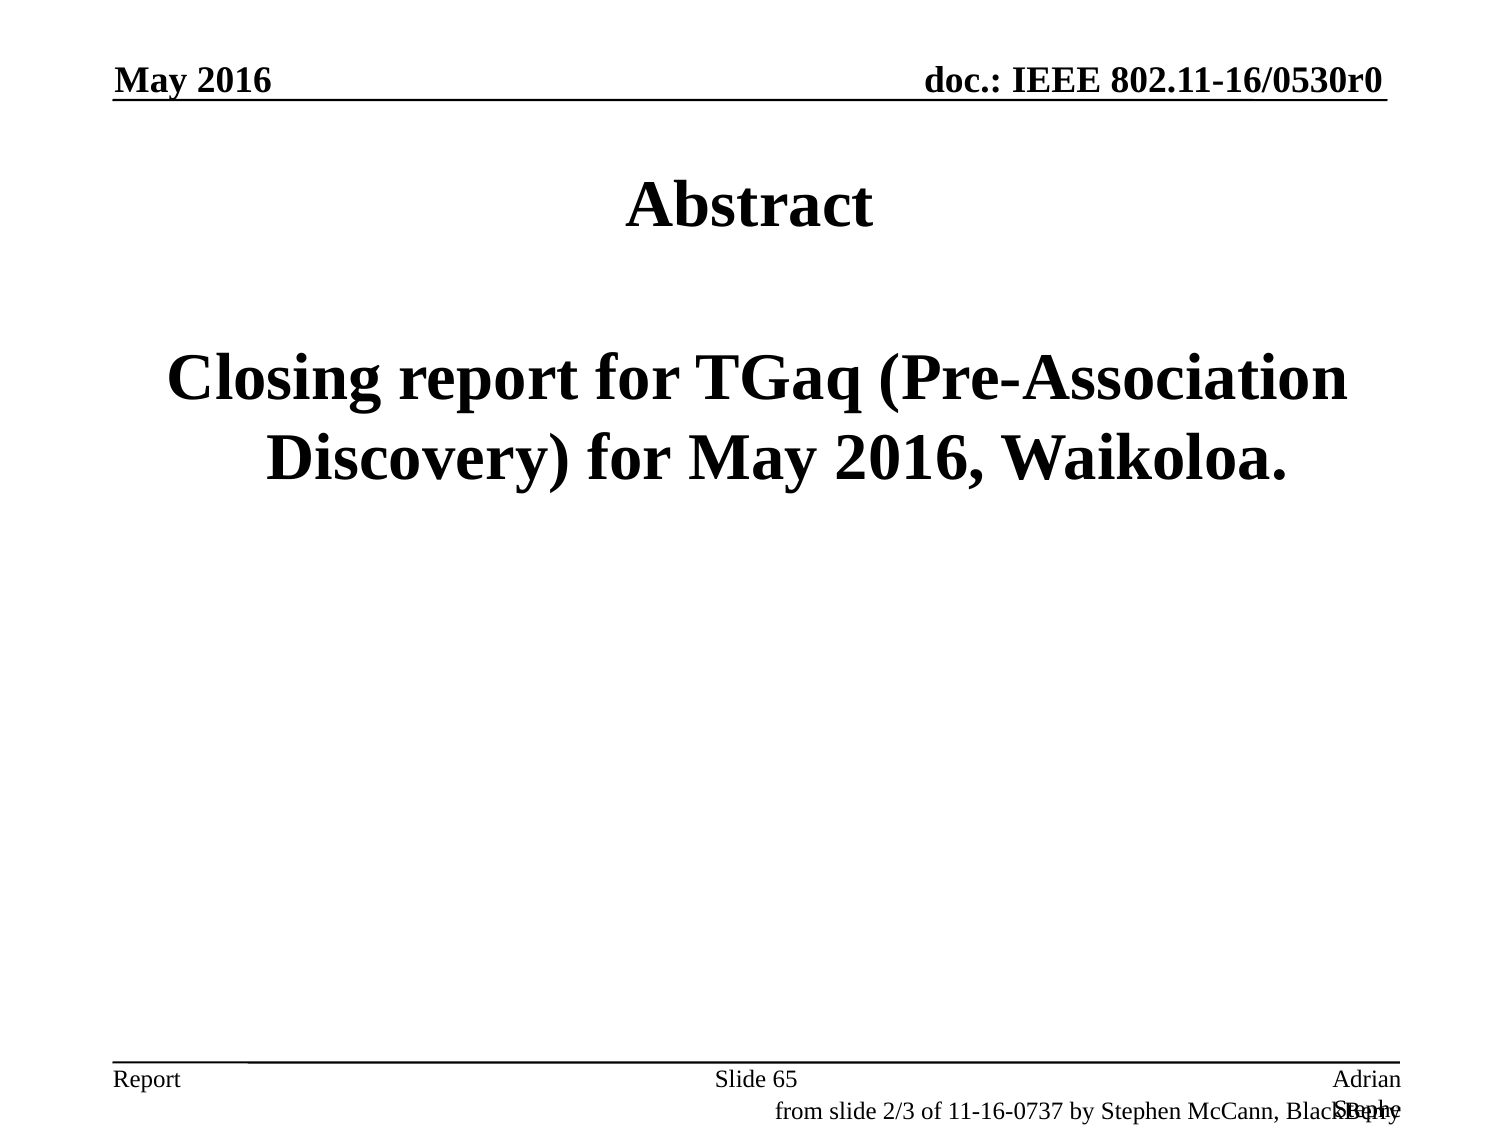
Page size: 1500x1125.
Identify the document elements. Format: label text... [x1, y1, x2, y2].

footer Adrian Stephens, Intel Corporation [1324, 1061, 1402, 1087]
title Abstract [112, 112, 1388, 288]
list Closing report for TGaq (Pre-Association Discovery) for May 2016, Waikoloa. [112, 324, 1388, 1000]
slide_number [114, 54, 374, 101]
slide_number Slide 65 [711, 1061, 801, 1087]
text_box from slide 2/3 of 11-16-0737 by Stephen McCann, BlackBerry [343, 1087, 1417, 1125]
